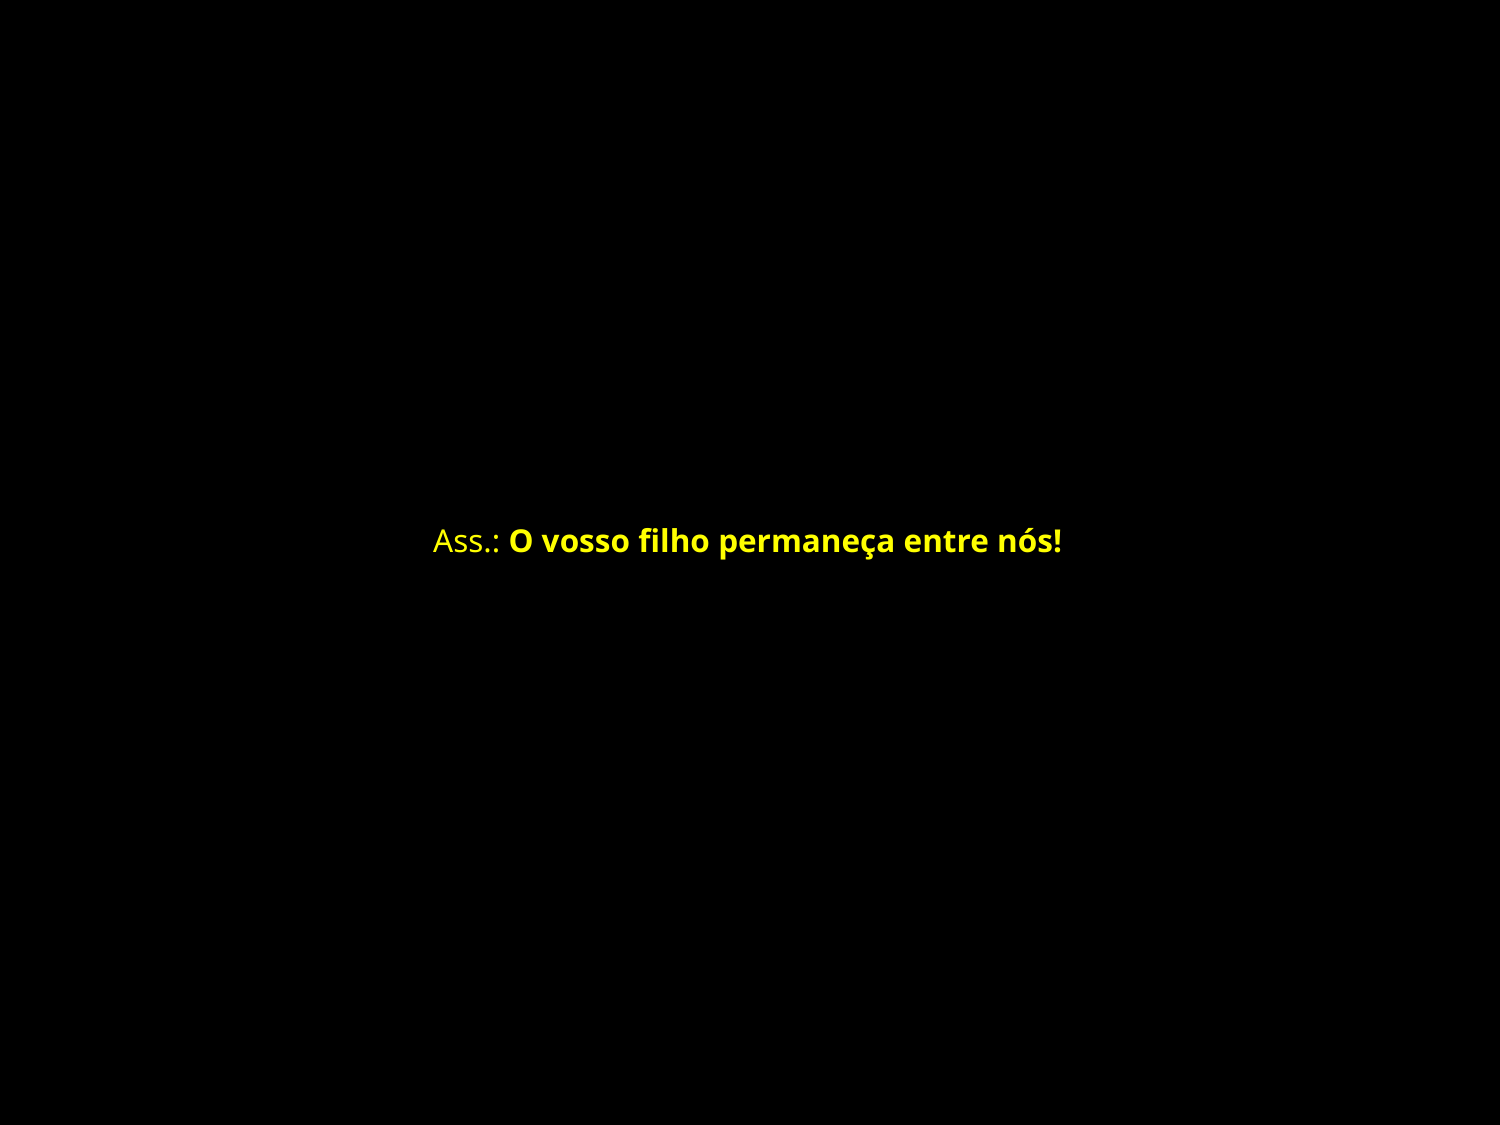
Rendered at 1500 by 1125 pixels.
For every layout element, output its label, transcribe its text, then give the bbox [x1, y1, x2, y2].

title Ass.: O vosso filho permaneça entre nós! [76, 432, 1427, 621]
